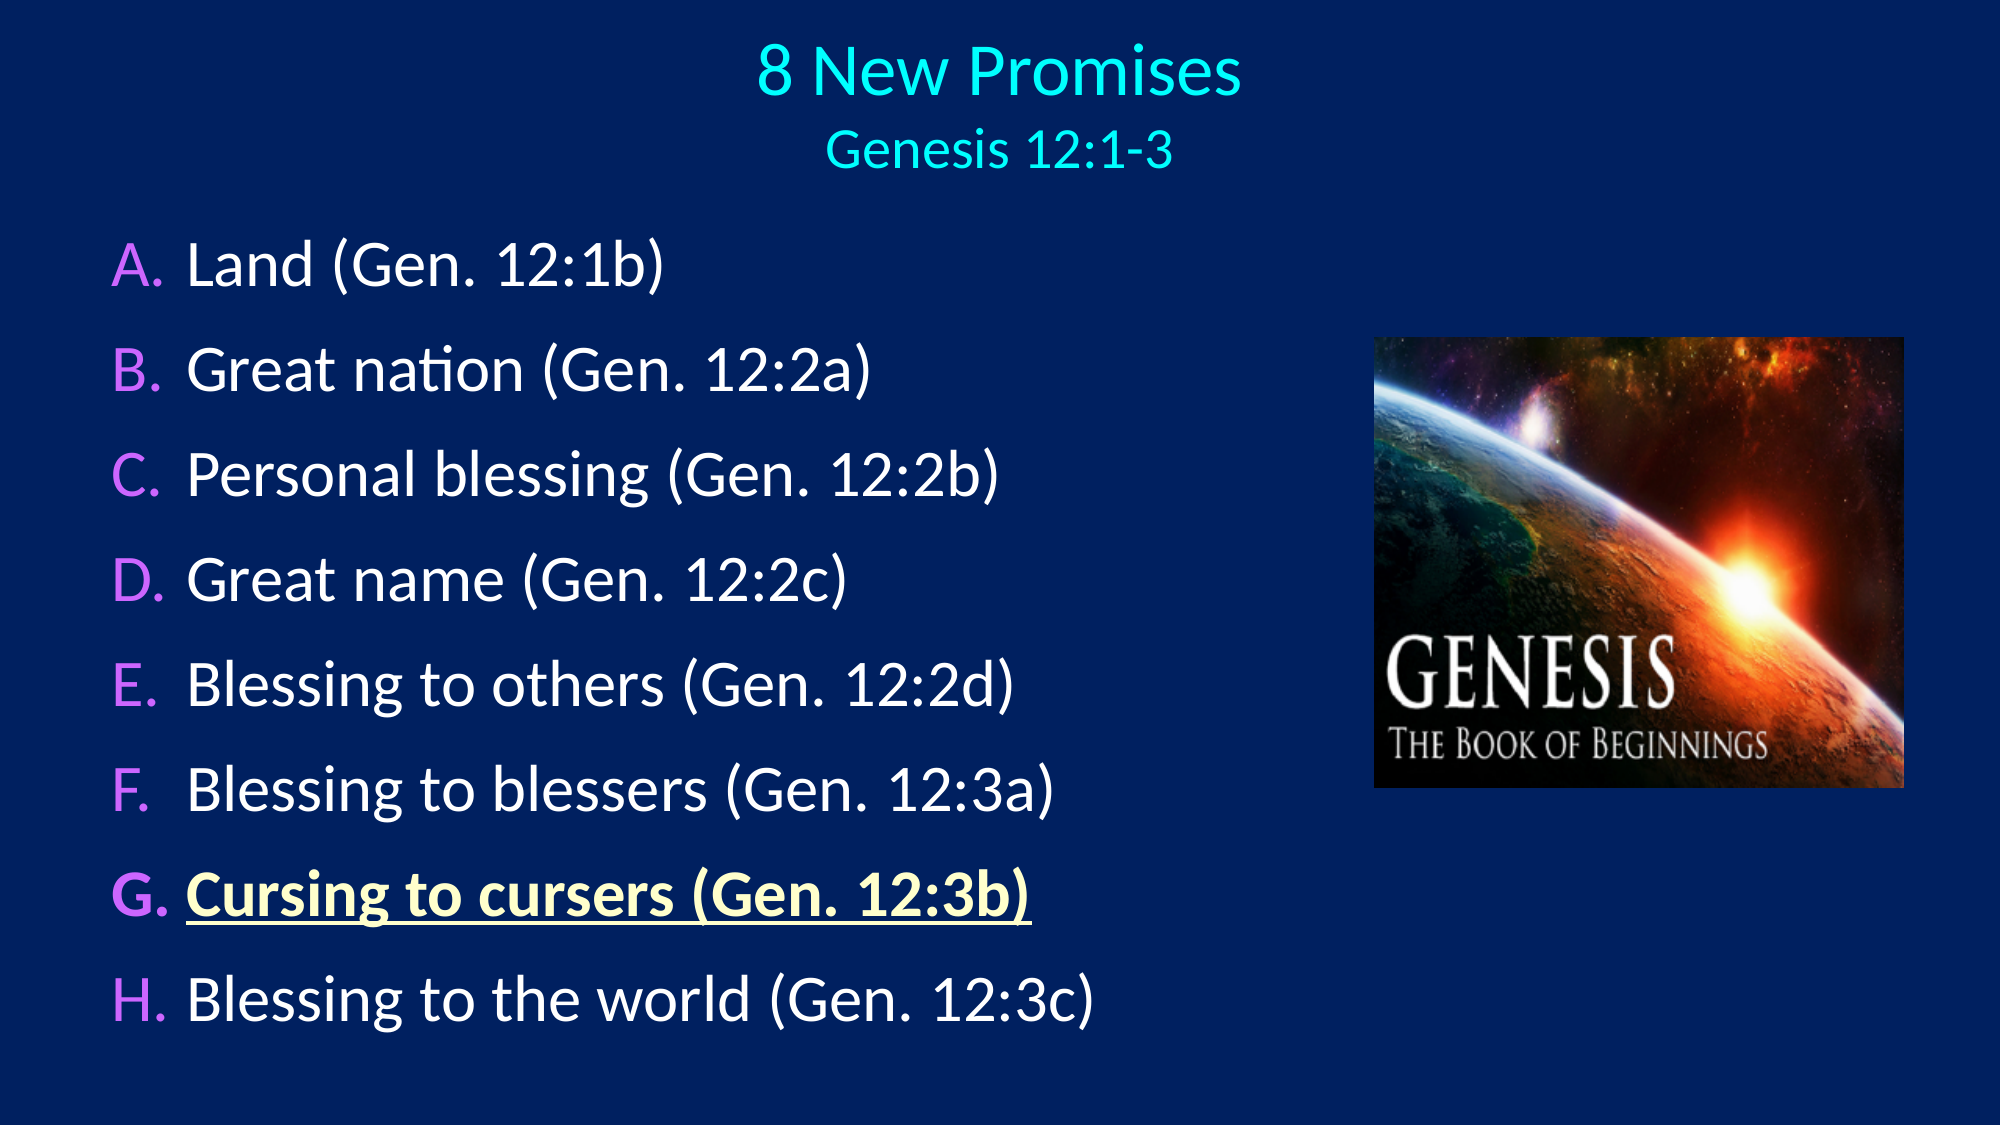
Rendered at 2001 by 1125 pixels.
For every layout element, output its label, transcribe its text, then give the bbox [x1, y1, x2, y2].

title 8 New Promises Genesis 12:1-3 [671, 24, 1329, 176]
list Land (Gen. 12:1b) Great nation (Gen. 12:2a) Personal blessing (Gen. 12:2b) Great name (Gen. 12:2c) Blessing to others (Gen. 12:2d) Blessing to blessers (Gen. 12:3a) Cursing to cursers (Gen. 12:3b) Blessing to the world (Gen. 12:3c) [95, 212, 1276, 1038]
picture [1374, 337, 1905, 788]
